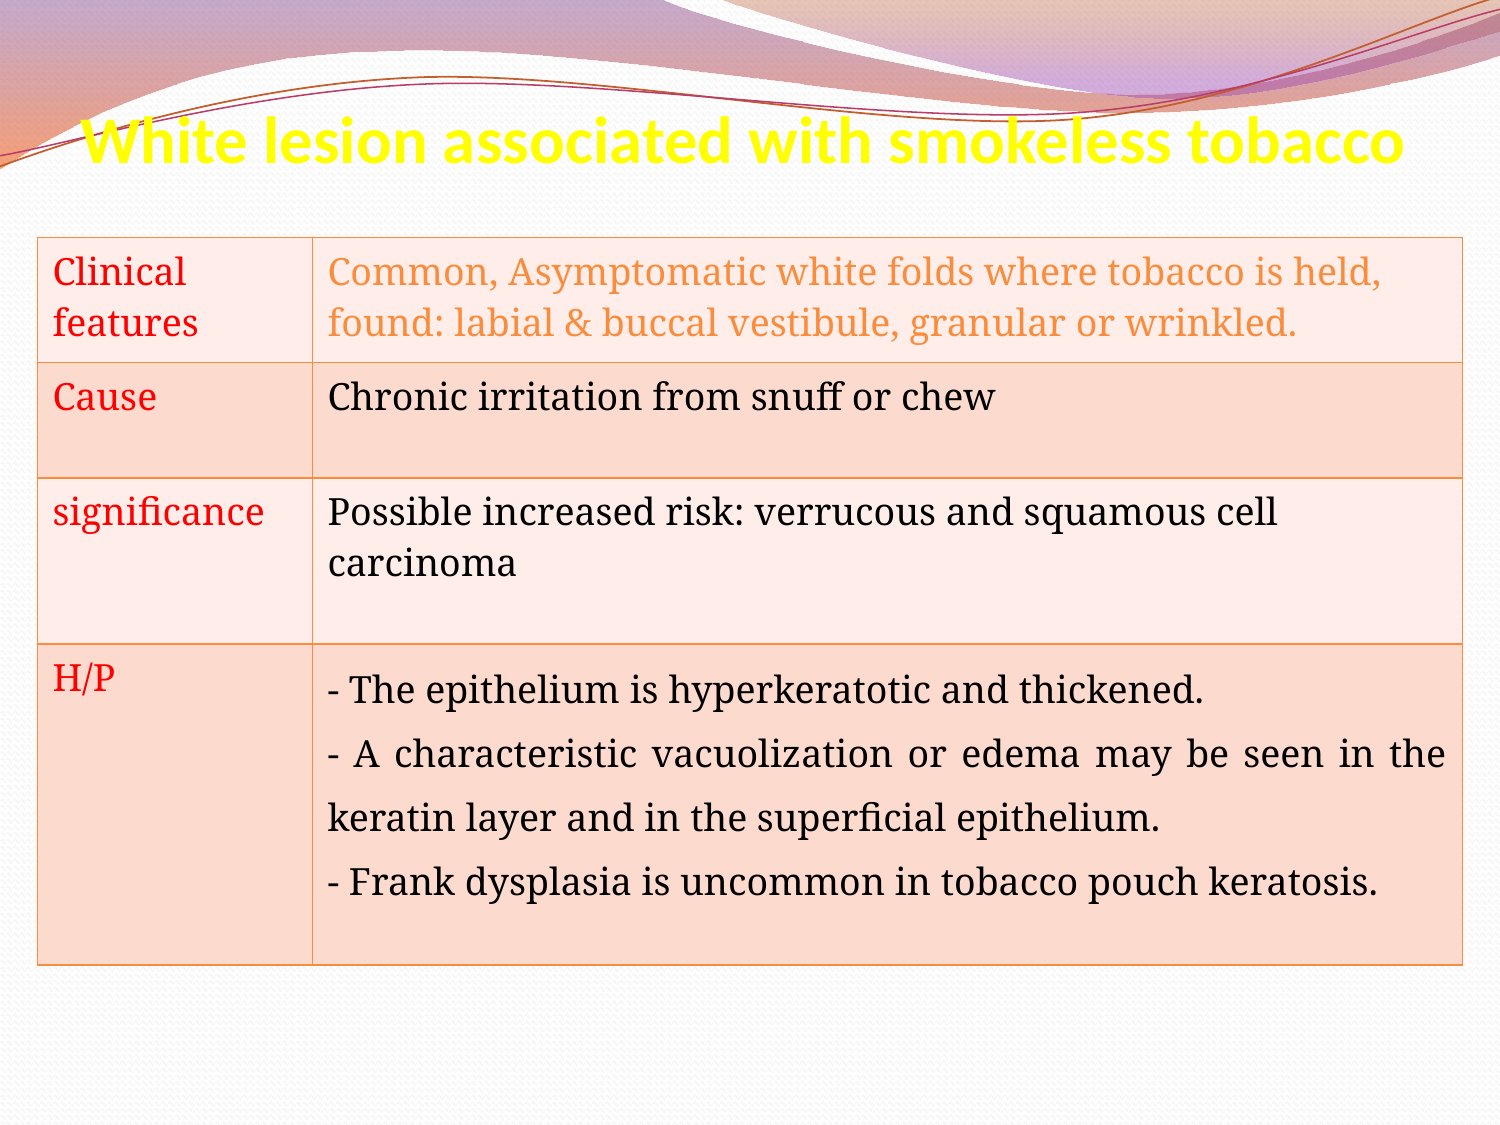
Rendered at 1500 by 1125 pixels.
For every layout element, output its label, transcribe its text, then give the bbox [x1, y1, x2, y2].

table_cell significance [38, 479, 312, 643]
table_cell Possible increased risk: verrucous and squamous cell carcinoma [313, 479, 1462, 643]
table_cell - The epithelium is hyperkeratotic and thickened. - A characteristic vacuolization or edema may be seen in the keratin layer and in the superficial epithelium. - Frank dysplasia is uncommon in tobacco pouch keratosis. [313, 645, 1462, 964]
table_header Common, Asymptomatic white folds where tobacco is held, found: labial & buccal vestibule, granular or wrinkled. [314, 239, 1461, 361]
table_cell Cause [38, 363, 312, 477]
table_cell Chronic irritation from snuff or chew [313, 363, 1462, 477]
table_header Clinical features [38, 238, 312, 362]
table_cell H/P [38, 645, 312, 964]
title White lesion associated with smokeless tobacco [24, 24, 1463, 177]
